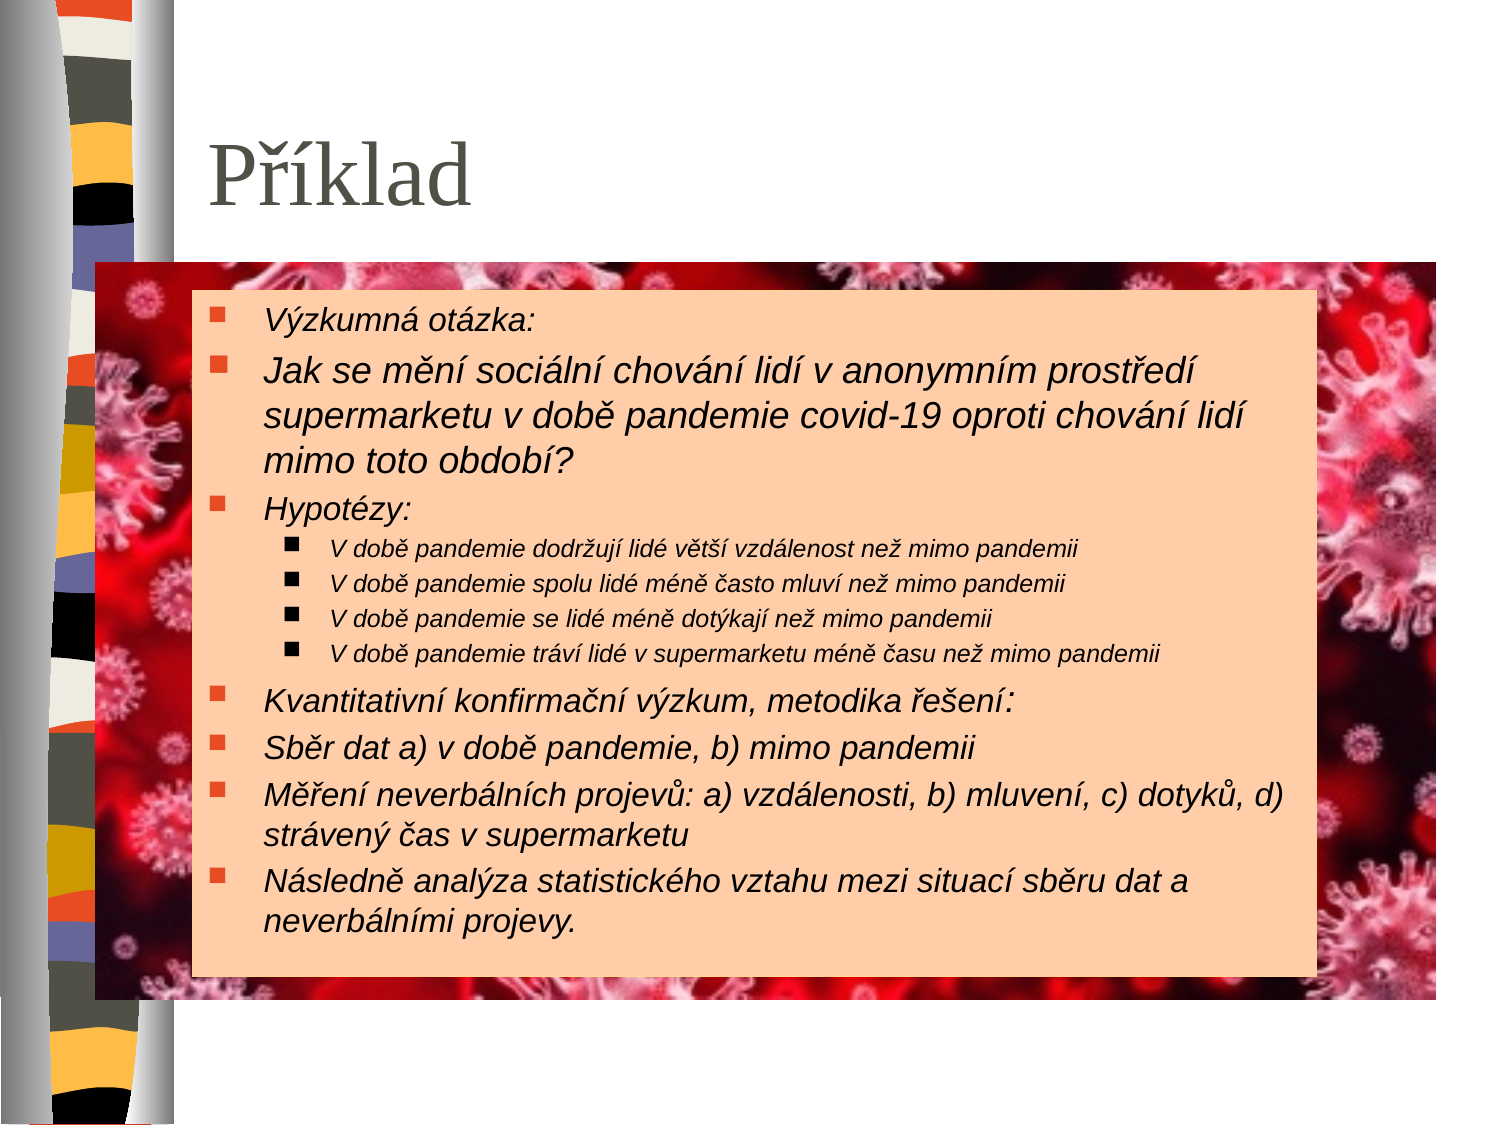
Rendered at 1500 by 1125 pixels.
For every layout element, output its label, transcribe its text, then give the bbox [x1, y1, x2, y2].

title Příklad [192, 75, 1468, 263]
picture [94, 262, 1436, 1000]
